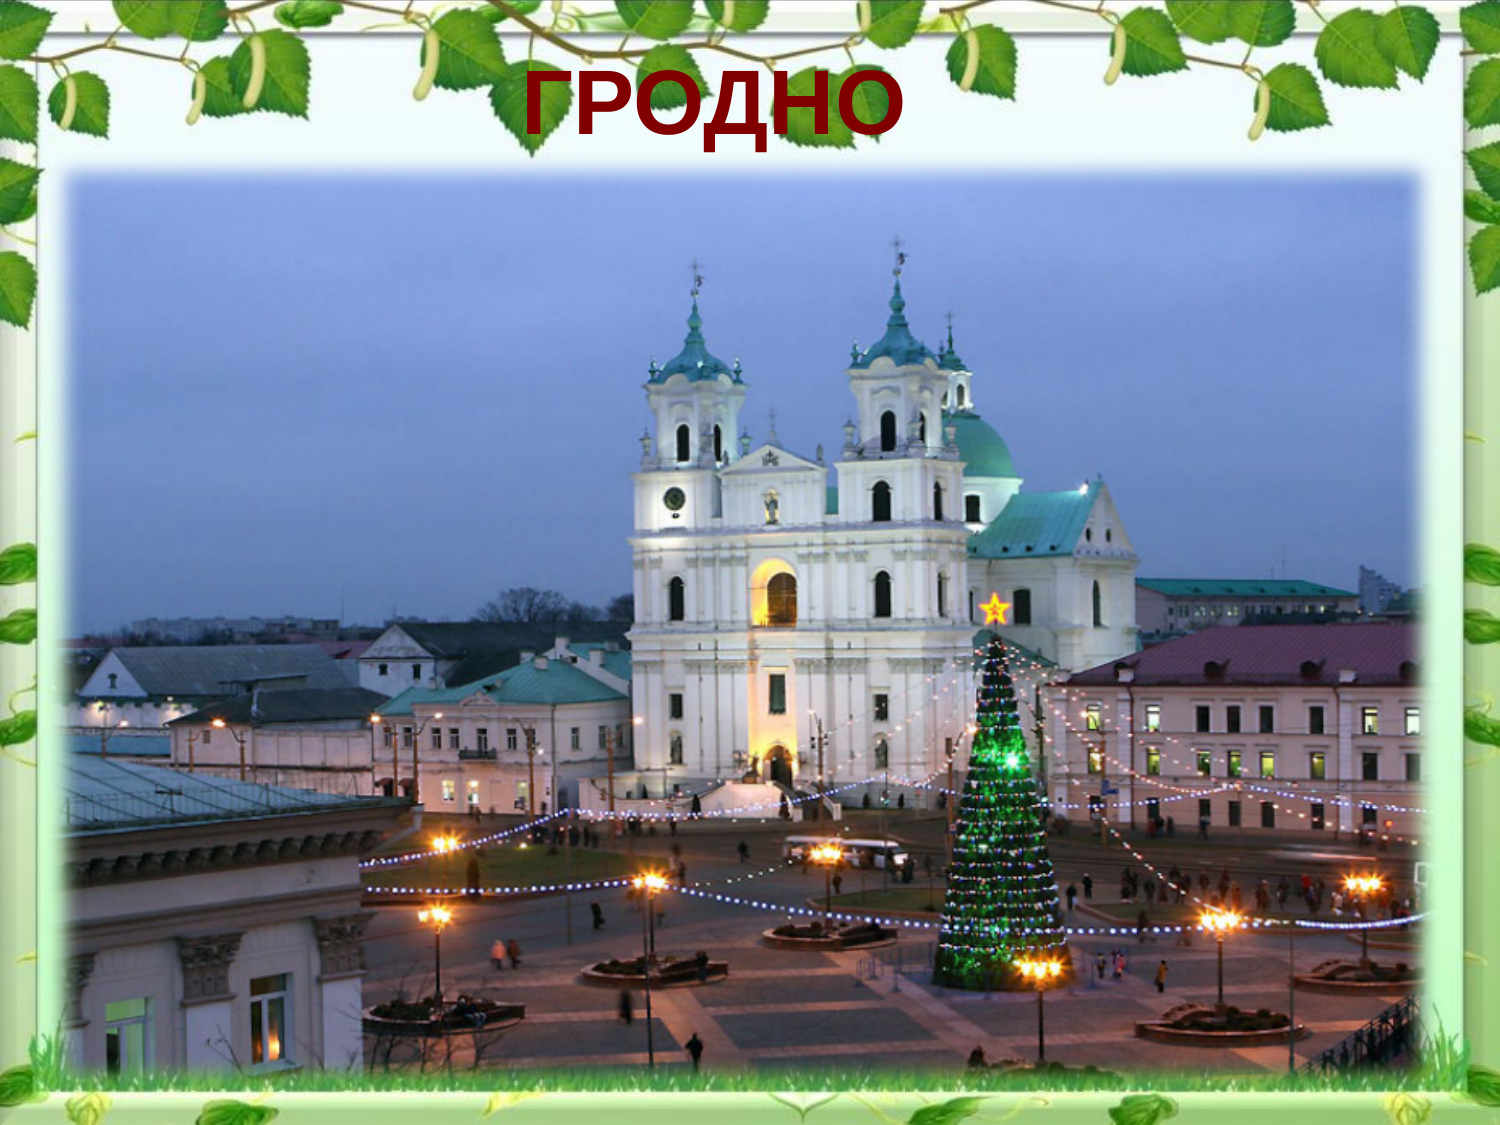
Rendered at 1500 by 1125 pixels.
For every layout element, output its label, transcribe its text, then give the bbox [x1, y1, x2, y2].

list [46, 152, 1442, 1094]
text_box ГРОДНО [506, 35, 922, 150]
picture [0, 0, 1500, 1125]
